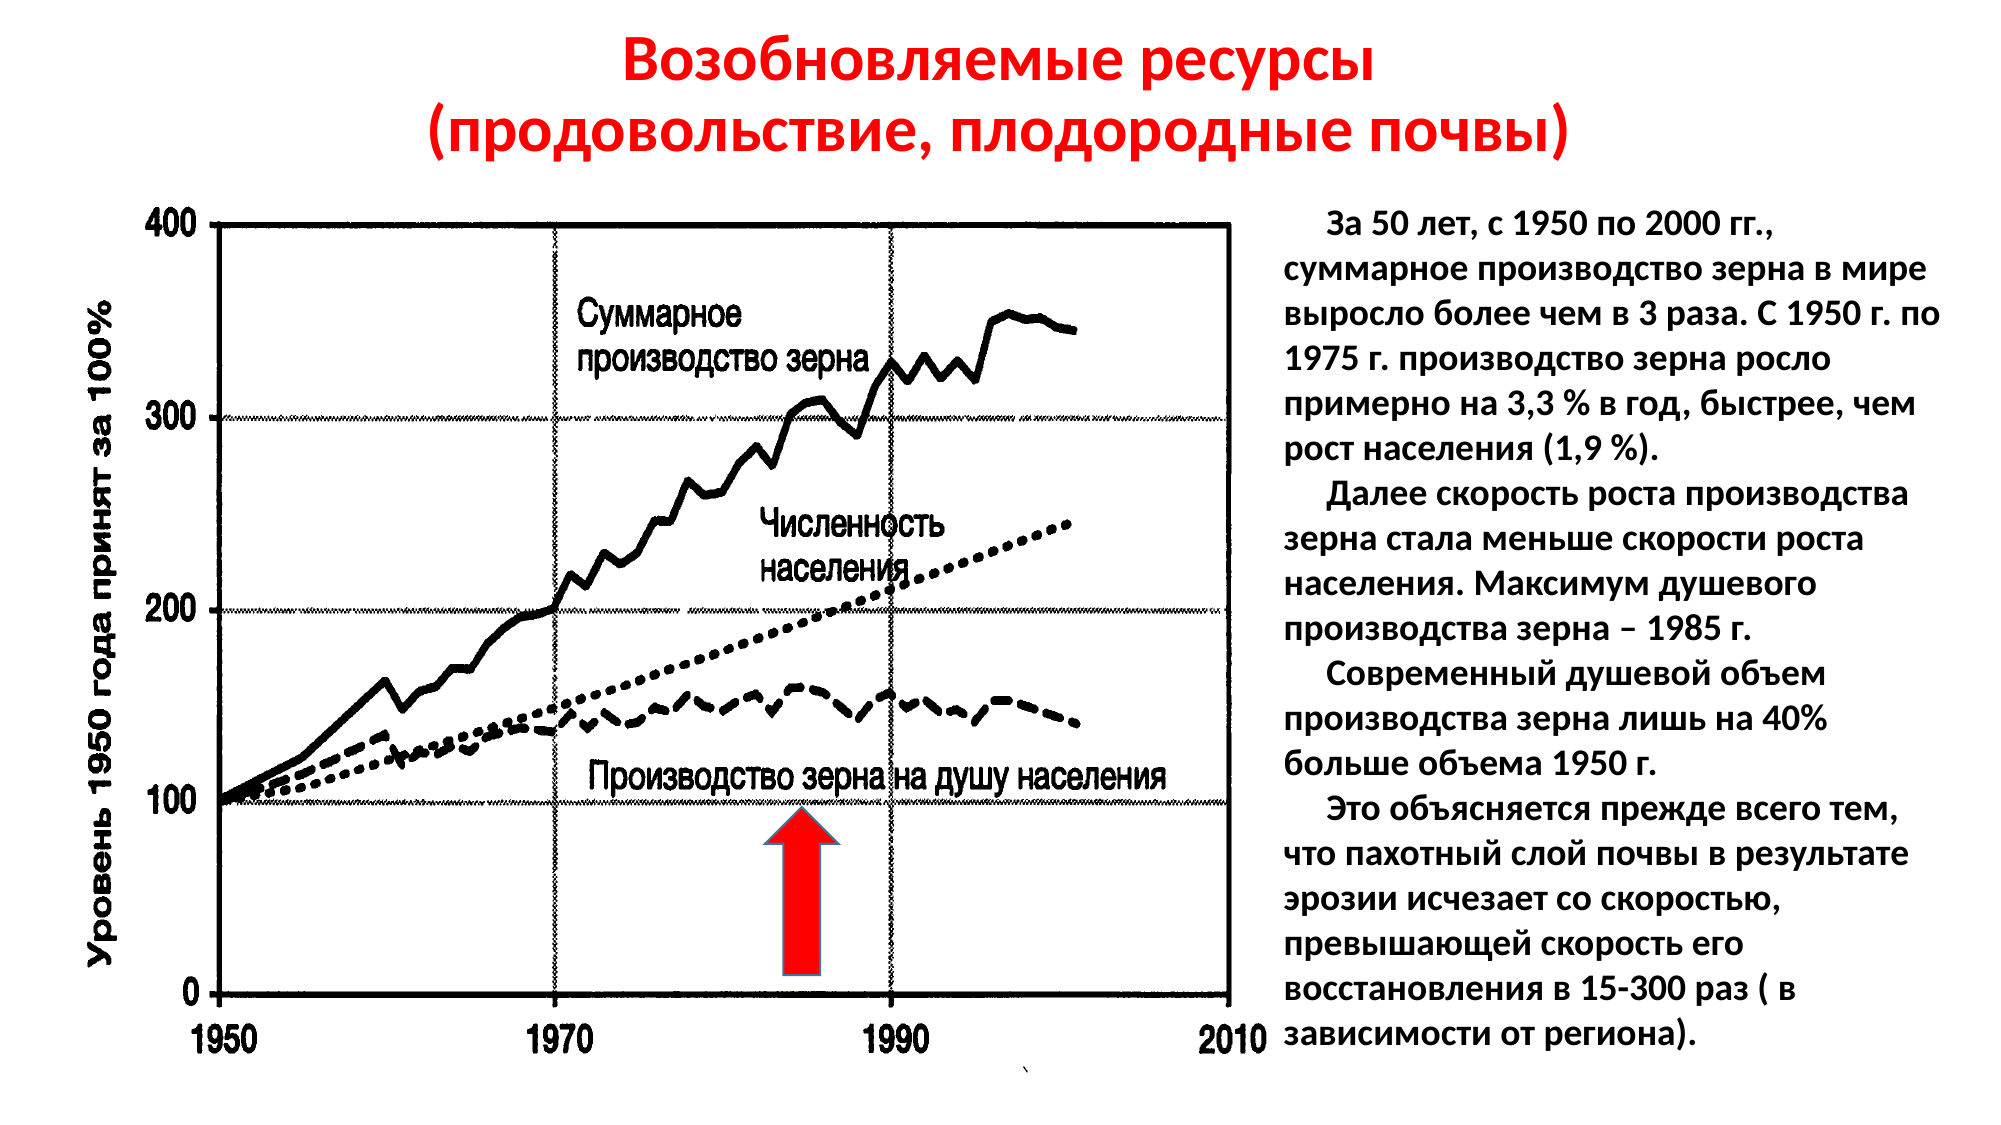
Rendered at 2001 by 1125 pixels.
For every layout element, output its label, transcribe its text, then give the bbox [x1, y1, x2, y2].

text_box За 50 лет, с 1950 по 2000 гг., суммарное производство зерна в мире выросло более чем в 3 раза. С 1950 г. по 1975 г. производство зерна росло примерно на 3,3 % в год, быстрее, чем рост населения (1,9 %). Далее скорость роста производства зерна стала меньше скорости роста населения. Максимум душевого производства зерна – 1985 г. Современный душевой объем производства зерна лишь на 40% больше объема 1950 г. Это объясняется прежде всего тем, что пахотный слой почвы в результате эрозии исчезает со скоростью, превышающей скорость его восстановления в 15-300 раз ( в зависимости от региона). [1308, 190, 1964, 1061]
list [28, 173, 1308, 1106]
title Возобновляемые ресурсы (продовольствие, плодородные почвы) [137, 15, 1863, 174]
